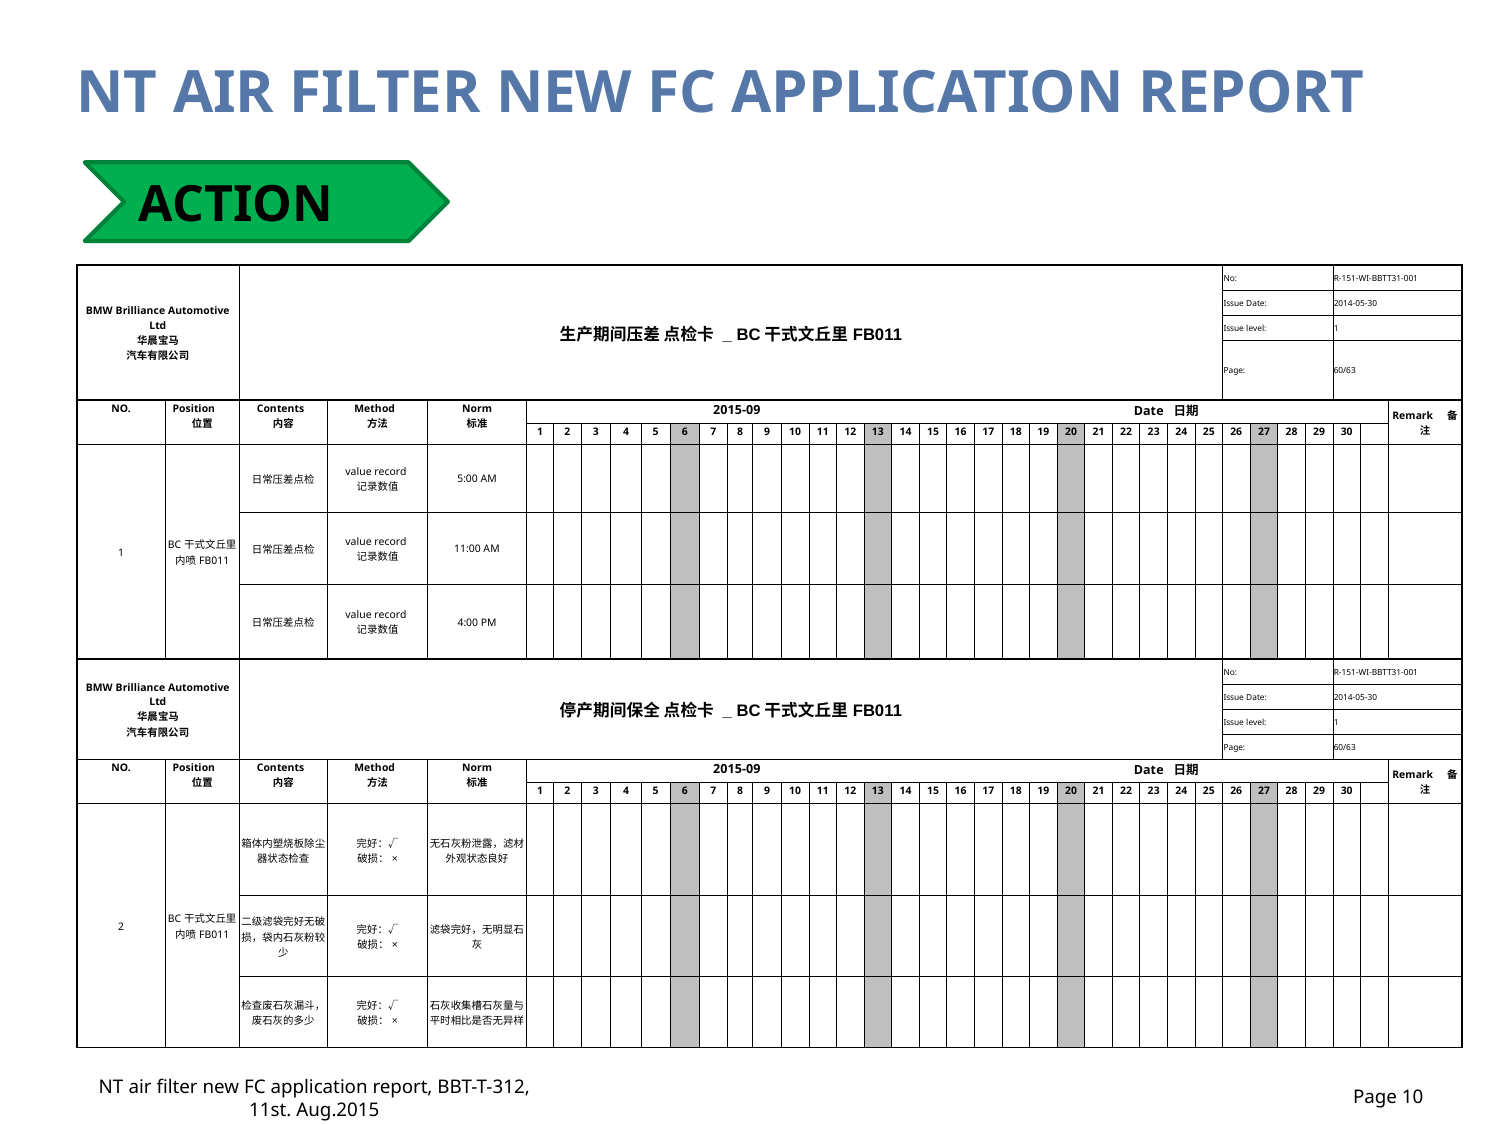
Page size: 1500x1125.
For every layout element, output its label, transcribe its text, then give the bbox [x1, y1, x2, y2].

table_cell [1389, 445, 1461, 512]
table_cell 30 [1334, 783, 1360, 803]
table_cell 6 [671, 783, 699, 803]
table_cell 13 [865, 424, 891, 444]
table_cell [527, 445, 553, 512]
table_cell [1113, 445, 1139, 512]
table_cell 28 [1278, 424, 1305, 444]
table_cell Norm 标准 [428, 760, 526, 803]
table_cell 日常压差点检 [240, 585, 327, 658]
table_cell 5:00 AM [428, 445, 526, 512]
table_cell [582, 585, 610, 658]
table_cell [1251, 513, 1277, 584]
table_cell [782, 513, 809, 584]
table_cell [1223, 585, 1250, 658]
table_cell 23 [1140, 783, 1167, 803]
table_cell [554, 445, 581, 512]
table_cell 26 [1223, 424, 1250, 444]
table_cell 22 [1113, 424, 1139, 444]
table_cell [1030, 804, 1057, 895]
table_cell [611, 977, 641, 1047]
table_cell 4:00 PM [428, 585, 526, 658]
table_cell 2015-09 [527, 401, 947, 423]
table_cell [1334, 445, 1360, 512]
table_cell [554, 585, 581, 658]
table_cell Remark 备注 [1389, 760, 1461, 803]
table_cell [1085, 513, 1112, 584]
table_cell [837, 585, 864, 658]
table_cell [642, 977, 670, 1047]
table_cell [1196, 513, 1222, 584]
table_cell [1334, 896, 1360, 976]
table_cell Issue level: [1223, 710, 1333, 734]
table_cell [947, 445, 974, 512]
table_cell [892, 804, 919, 895]
table_cell [1003, 896, 1029, 976]
table_cell Position 位置 [166, 760, 239, 803]
table_cell 30 [1334, 424, 1360, 444]
table_cell [1168, 896, 1195, 976]
table_cell 2015-09 [527, 760, 947, 782]
table_cell 2 [554, 424, 581, 444]
table_cell 60/63 [1334, 735, 1461, 759]
text_box ACTION [82, 224, 429, 244]
table_cell 16 [947, 783, 974, 803]
table_cell [1030, 585, 1057, 658]
table_cell [1361, 977, 1388, 1047]
table_cell [1030, 896, 1057, 976]
table_cell [1223, 896, 1250, 976]
table_cell [1196, 896, 1222, 976]
table_cell [671, 977, 699, 1047]
table_cell [837, 977, 864, 1047]
table_cell 24 [1168, 424, 1195, 444]
table_cell 27 [1251, 783, 1277, 803]
table_cell [1003, 977, 1029, 1047]
table_cell 1 [1334, 710, 1461, 734]
table_cell [671, 804, 699, 895]
table_cell [527, 977, 553, 1047]
footer NT air filter new FC application report, BBT-T-312, 11st. Aug.2015 [76, 1070, 552, 1125]
table_cell [892, 977, 919, 1047]
table_cell [837, 445, 864, 512]
table_cell [1223, 977, 1250, 1047]
table_cell 15 [920, 424, 946, 444]
table_cell [1140, 513, 1167, 584]
table_cell [753, 585, 781, 658]
table_cell 6 [671, 424, 699, 444]
table_cell [1140, 896, 1167, 976]
table_cell [1003, 585, 1029, 658]
table_cell [1140, 804, 1167, 895]
table_cell [975, 513, 1002, 584]
table_cell 完好：√ 破损：× [328, 977, 427, 1047]
table_cell 10 [782, 424, 809, 444]
table_header 生产期间压差 点检卡 _ BC干式文丘里FB011 [240, 266, 1222, 399]
table_cell [837, 804, 864, 895]
table_cell 7 [700, 783, 727, 803]
table_cell [865, 513, 891, 584]
table_cell [728, 977, 752, 1047]
table_cell [1030, 977, 1057, 1047]
table_cell [1389, 804, 1461, 895]
table_cell [975, 804, 1002, 895]
table_cell [728, 896, 752, 976]
table_cell [920, 585, 946, 658]
table_cell 11 [810, 783, 836, 803]
table_cell [810, 445, 836, 512]
table_cell 21 [1085, 424, 1112, 444]
table_cell [671, 445, 699, 512]
table_cell 5 [642, 783, 670, 803]
table_cell [554, 896, 581, 976]
table_cell [810, 977, 836, 1047]
table_cell [1140, 977, 1167, 1047]
table_cell BC干式文丘里内喷FB011 [166, 445, 239, 658]
table_cell [865, 896, 891, 976]
table_cell 9 [753, 424, 781, 444]
table_cell [1389, 585, 1461, 658]
table_cell 17 [975, 783, 1002, 803]
table_cell 1 [78, 445, 165, 658]
table_cell 8 [728, 783, 752, 803]
table_cell [1030, 513, 1057, 584]
table_cell [947, 513, 974, 584]
table_cell [554, 513, 581, 584]
table_cell 8 [728, 424, 752, 444]
table_cell [782, 804, 809, 895]
table_cell [975, 445, 1002, 512]
table_cell [947, 896, 974, 976]
table_cell 完好：√ 破损：× [328, 896, 427, 976]
table_cell [892, 585, 919, 658]
table_cell [1085, 896, 1112, 976]
table_cell [782, 896, 809, 976]
table_cell [920, 977, 946, 1047]
table_header BMW Brilliance Automotive Ltd 华晨宝马 汽车有限公司 [78, 266, 239, 399]
table_cell [700, 445, 727, 512]
table_cell [1334, 804, 1360, 895]
table_cell 日常压差点检 [240, 513, 327, 584]
table_cell [728, 804, 752, 895]
table_cell [642, 445, 670, 512]
table_cell 9 [753, 783, 781, 803]
table_cell [1003, 804, 1029, 895]
table_cell [753, 896, 781, 976]
table_cell [700, 977, 727, 1047]
table_cell [1306, 896, 1333, 976]
table_cell [1223, 445, 1250, 512]
table_cell [975, 585, 1002, 658]
table_cell [700, 513, 727, 584]
table_cell [782, 585, 809, 658]
table_cell [1223, 804, 1250, 895]
table_cell 23 [1140, 424, 1167, 444]
table_cell 18 [1003, 424, 1029, 444]
table_cell [1361, 445, 1388, 512]
table_cell [1306, 513, 1333, 584]
table_cell 1 [527, 783, 553, 803]
table_cell [1085, 445, 1112, 512]
table_cell [1306, 977, 1333, 1047]
table_cell 2014-05-30 [1334, 291, 1461, 315]
table_cell [782, 977, 809, 1047]
table_cell 26 [1223, 783, 1250, 803]
table_cell [1085, 585, 1112, 658]
table_cell [1306, 585, 1333, 658]
table_cell [1085, 804, 1112, 895]
table_cell Date 日期 [947, 760, 1388, 782]
table_cell 1 [1334, 316, 1461, 340]
table_cell [554, 804, 581, 895]
table_cell [753, 445, 781, 512]
table_cell [700, 804, 727, 895]
table_cell [1361, 783, 1388, 803]
table_cell [1168, 804, 1195, 895]
table_cell value record 记录数值 [328, 585, 427, 658]
table_cell [611, 445, 641, 512]
table_cell [837, 513, 864, 584]
table_cell [1361, 513, 1388, 584]
table_cell 28 [1278, 783, 1305, 803]
table_cell [975, 896, 1002, 976]
table_cell NO. [78, 760, 165, 803]
table_cell value record 记录数值 [328, 445, 427, 512]
table_cell BC干式文丘里内喷FB011 [166, 804, 239, 1047]
table_cell 2014-05-30 [1334, 685, 1461, 709]
table_cell [1389, 977, 1461, 1047]
table_cell [728, 513, 752, 584]
table_cell [753, 513, 781, 584]
table_cell 12 [837, 783, 864, 803]
table_cell [1251, 585, 1277, 658]
table_cell 24 [1168, 783, 1195, 803]
list NT air filter new fc application report [76, 66, 1425, 224]
table_cell [1168, 977, 1195, 1047]
table_cell 14 [892, 783, 919, 803]
table_cell 日常压差点检 [240, 445, 327, 512]
table_cell 20 [1058, 783, 1084, 803]
table_cell 22 [1113, 783, 1139, 803]
table_cell 无石灰粉泄露，滤材外观状态良好 [428, 804, 526, 895]
table_cell [1389, 896, 1461, 976]
table_cell Issue level: [1223, 316, 1333, 340]
table_cell Date 日期 [947, 401, 1388, 423]
table_cell [700, 585, 727, 658]
table_cell [1251, 896, 1277, 976]
table_cell [1168, 445, 1195, 512]
table_cell [975, 977, 1002, 1047]
table_cell 11 [810, 424, 836, 444]
table_cell 停产期间保全 点检卡 _ BC干式文丘里FB011 [240, 660, 1222, 759]
table_cell 4 [611, 783, 641, 803]
table_cell [1003, 513, 1029, 584]
table_cell [810, 585, 836, 658]
table_cell [947, 585, 974, 658]
table_cell [1361, 424, 1388, 444]
table_cell [671, 896, 699, 976]
table_cell Position 位置 [166, 401, 239, 444]
table_cell [1361, 896, 1388, 976]
table_cell [1306, 445, 1333, 512]
table_cell 1 [527, 424, 553, 444]
table_cell [810, 513, 836, 584]
table_cell [1113, 585, 1139, 658]
table_cell [700, 896, 727, 976]
table_cell 滤袋完好，无明显石灰 [428, 896, 526, 976]
table_cell 二级滤袋完好无破损，袋内石灰粉较少 [240, 896, 327, 976]
table_cell 检查废石灰漏斗，废石灰的多少 [240, 977, 327, 1047]
table_cell [527, 896, 553, 976]
table_cell Contents 内容 [240, 760, 327, 803]
table_cell [582, 513, 610, 584]
table_cell [810, 896, 836, 976]
table_cell [892, 896, 919, 976]
table_cell [582, 977, 610, 1047]
table_cell 25 [1196, 424, 1222, 444]
table_cell value record 记录数值 [328, 513, 427, 584]
table_cell [582, 445, 610, 512]
table_cell [728, 445, 752, 512]
table_cell 15 [920, 783, 946, 803]
table_cell [1196, 585, 1222, 658]
table_cell [554, 977, 581, 1047]
table_cell [837, 896, 864, 976]
table_cell [1113, 804, 1139, 895]
table_cell R-151-WI-BBTT31-001 [1334, 660, 1461, 684]
table_cell [527, 513, 553, 584]
table_cell [1113, 513, 1139, 584]
table_cell [1003, 445, 1029, 512]
table_cell [642, 804, 670, 895]
table_cell Page: [1223, 735, 1333, 759]
table_cell [753, 977, 781, 1047]
table_cell [527, 585, 553, 658]
table_cell No: [1223, 660, 1333, 684]
table_cell Issue Date: [1223, 685, 1333, 709]
table_cell [642, 896, 670, 976]
table_cell [527, 804, 553, 895]
table_cell [1058, 445, 1084, 512]
table_cell 21 [1085, 783, 1112, 803]
table_cell [1058, 804, 1084, 895]
table_cell 箱体内塑烧板除尘器状态检查 [240, 804, 327, 895]
table_cell 7 [700, 424, 727, 444]
table_cell [865, 804, 891, 895]
table_cell [947, 977, 974, 1047]
table_cell [947, 804, 974, 895]
table_cell 11:00 AM [428, 513, 526, 584]
table_cell [1196, 804, 1222, 895]
table_cell 2 [78, 804, 165, 1047]
table_cell [1058, 585, 1084, 658]
table_cell [1058, 977, 1084, 1047]
table_cell 完好：√ 破损：× [328, 804, 427, 895]
table_cell Page: [1223, 341, 1333, 399]
table_cell [892, 445, 919, 512]
table_cell 12 [837, 424, 864, 444]
table_cell Method 方法 [328, 401, 427, 444]
table_cell [810, 804, 836, 895]
slide_number Page 10 [1074, 1071, 1424, 1125]
table_cell [1278, 804, 1305, 895]
table_cell [1058, 513, 1084, 584]
table_cell [642, 513, 670, 584]
table_cell 60/63 [1334, 341, 1461, 399]
table_cell 27 [1251, 424, 1277, 444]
table_cell [753, 804, 781, 895]
table_cell [1334, 513, 1360, 584]
table_cell 25 [1196, 783, 1222, 803]
table_cell Issue Date: [1223, 291, 1333, 315]
table_cell [1113, 977, 1139, 1047]
table_cell 5 [642, 424, 670, 444]
table_cell 2 [554, 783, 581, 803]
table_cell NO. [78, 401, 165, 444]
table_cell [611, 896, 641, 976]
table_cell 19 [1030, 783, 1057, 803]
table_cell [865, 977, 891, 1047]
table_cell [582, 804, 610, 895]
table_cell Remark 备注 [1389, 401, 1461, 444]
table_cell [1140, 445, 1167, 512]
table_cell 18 [1003, 783, 1029, 803]
table_cell 19 [1030, 424, 1057, 444]
table_cell [782, 445, 809, 512]
table_cell 14 [892, 424, 919, 444]
table_cell [1334, 585, 1360, 658]
table_cell [1168, 585, 1195, 658]
table_cell Contents 内容 [240, 401, 327, 444]
table_cell [1030, 445, 1057, 512]
table_cell 10 [782, 783, 809, 803]
table_cell BMW Brilliance Automotive Ltd 华晨宝马 汽车有限公司 [78, 660, 239, 759]
table_cell [1278, 513, 1305, 584]
table_cell Norm 标准 [428, 401, 526, 444]
table_cell [1251, 977, 1277, 1047]
table_cell [1251, 804, 1277, 895]
table_cell [582, 896, 610, 976]
table_cell 29 [1306, 424, 1333, 444]
table_cell [1334, 977, 1360, 1047]
table_cell 4 [611, 424, 641, 444]
table_cell [1058, 896, 1084, 976]
table_cell [865, 445, 891, 512]
table_cell [920, 804, 946, 895]
table_cell [1361, 585, 1388, 658]
table_cell [611, 585, 641, 658]
table_cell [1140, 585, 1167, 658]
table_cell [920, 896, 946, 976]
table_cell [865, 585, 891, 658]
table_header No: [1223, 266, 1333, 290]
table_cell [892, 513, 919, 584]
table_cell [611, 513, 641, 584]
table_cell [1278, 896, 1305, 976]
table_cell [1196, 977, 1222, 1047]
table_cell 20 [1058, 424, 1084, 444]
table_cell [1278, 977, 1305, 1047]
table_cell [1113, 896, 1139, 976]
table_cell [611, 804, 641, 895]
table_cell [1251, 445, 1277, 512]
table_cell Method 方法 [328, 760, 427, 803]
table_cell [671, 585, 699, 658]
table_cell 29 [1306, 783, 1333, 803]
table_cell [1278, 585, 1305, 658]
table_cell [1168, 513, 1195, 584]
table_cell [671, 513, 699, 584]
table_cell [1085, 977, 1112, 1047]
table_cell 17 [975, 424, 1002, 444]
table_cell 16 [947, 424, 974, 444]
table_cell 3 [582, 424, 610, 444]
table_cell [1223, 513, 1250, 584]
table_cell 3 [582, 783, 610, 803]
table_cell 石灰收集槽石灰量与平时相比是否无异样 [428, 977, 526, 1047]
table_cell [920, 445, 946, 512]
table_cell [1196, 445, 1222, 512]
table_cell [1306, 804, 1333, 895]
table_cell [728, 585, 752, 658]
table_cell [1278, 445, 1305, 512]
table_cell [1361, 804, 1388, 895]
table_header R-151-WI-BBTT31-001 [1334, 266, 1461, 290]
table_cell [920, 513, 946, 584]
table_cell 13 [865, 783, 891, 803]
table_cell [1389, 513, 1461, 584]
table_cell [642, 585, 670, 658]
